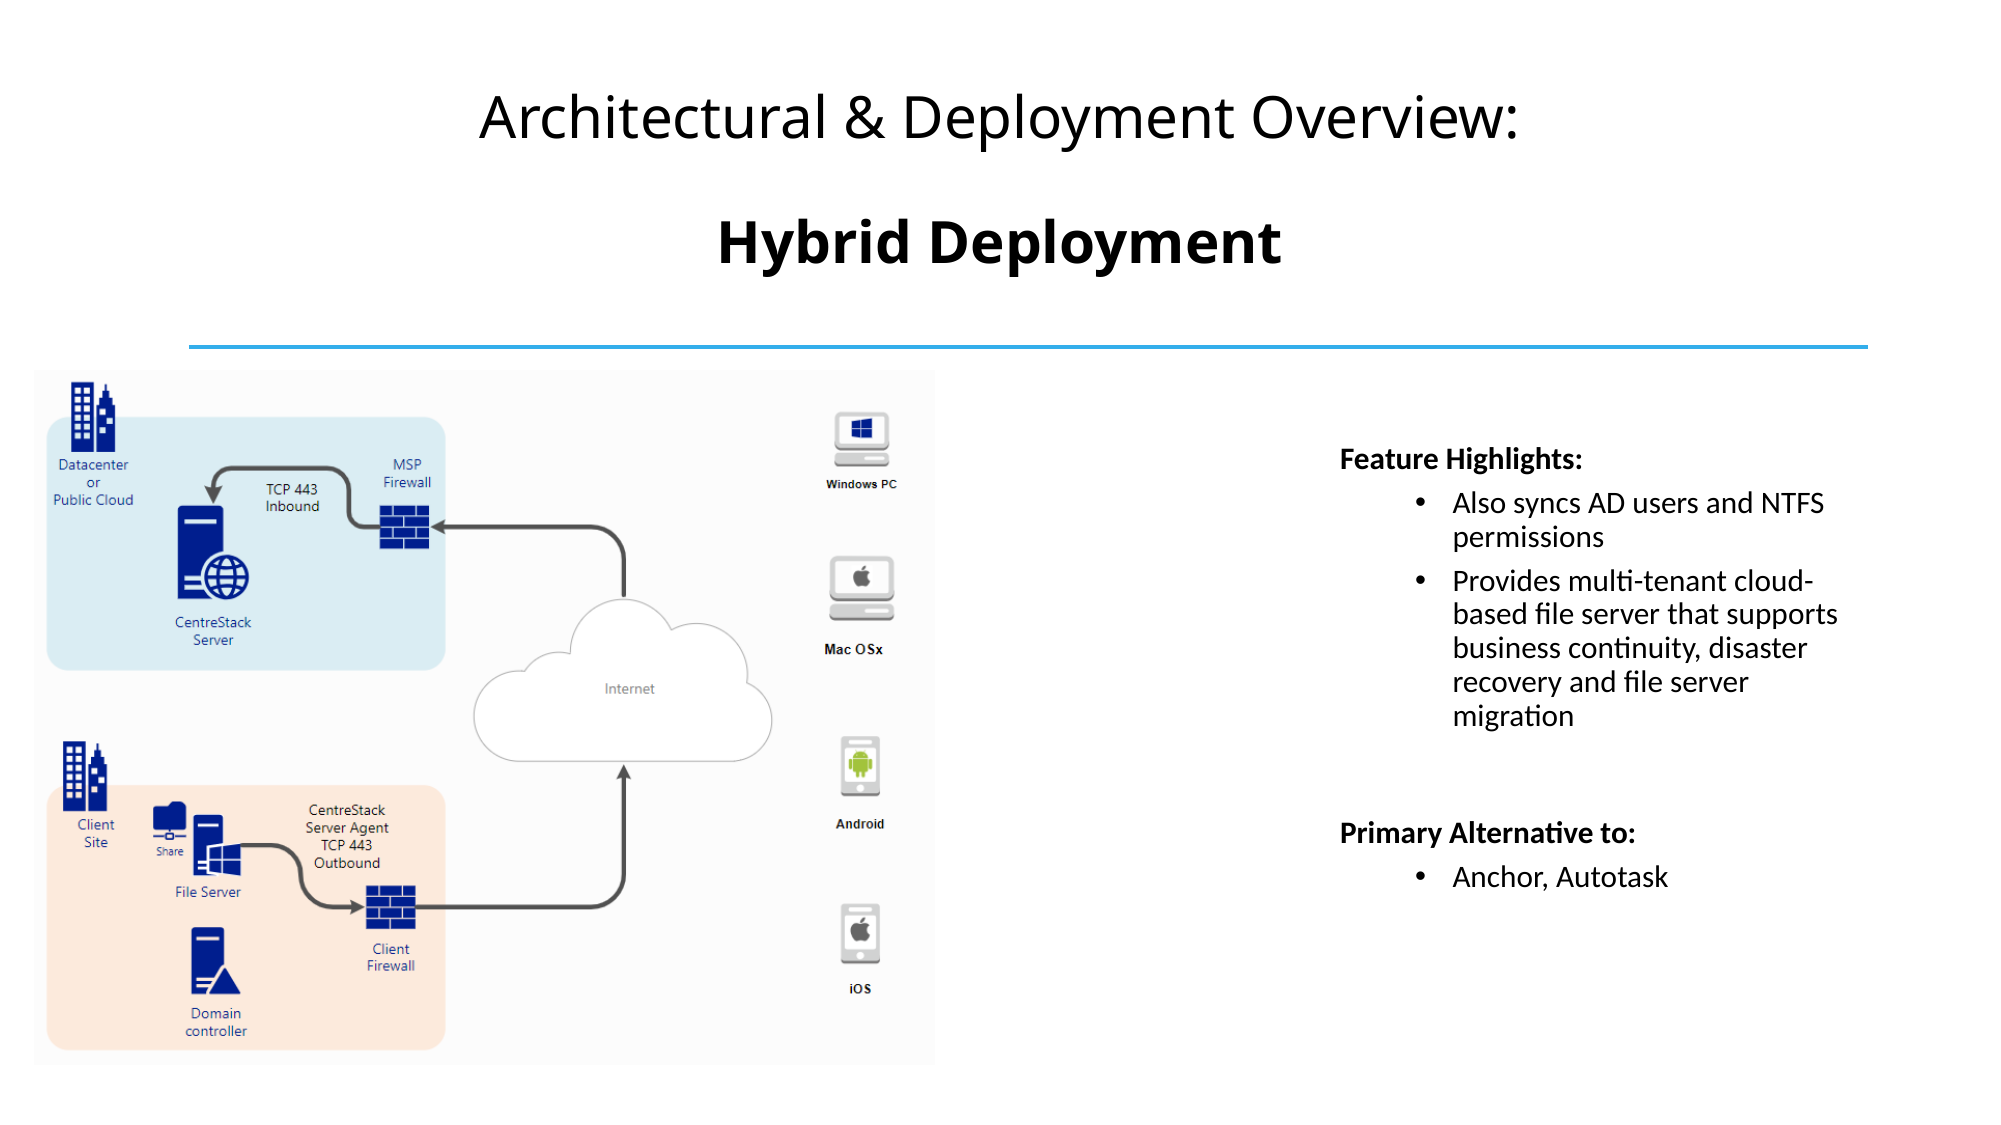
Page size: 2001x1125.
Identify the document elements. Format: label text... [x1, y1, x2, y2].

list Feature Highlights: Also syncs AD users and NTFS permissions Provides multi-tenant cloud-based file server that supports business continuity, disaster recovery and file server migration Primary Alternative to: Anchor, Autotask [1324, 376, 1869, 998]
picture [34, 370, 935, 1065]
title Architectural & Deployment Overview: Hybrid Deployment [459, 73, 1541, 285]
